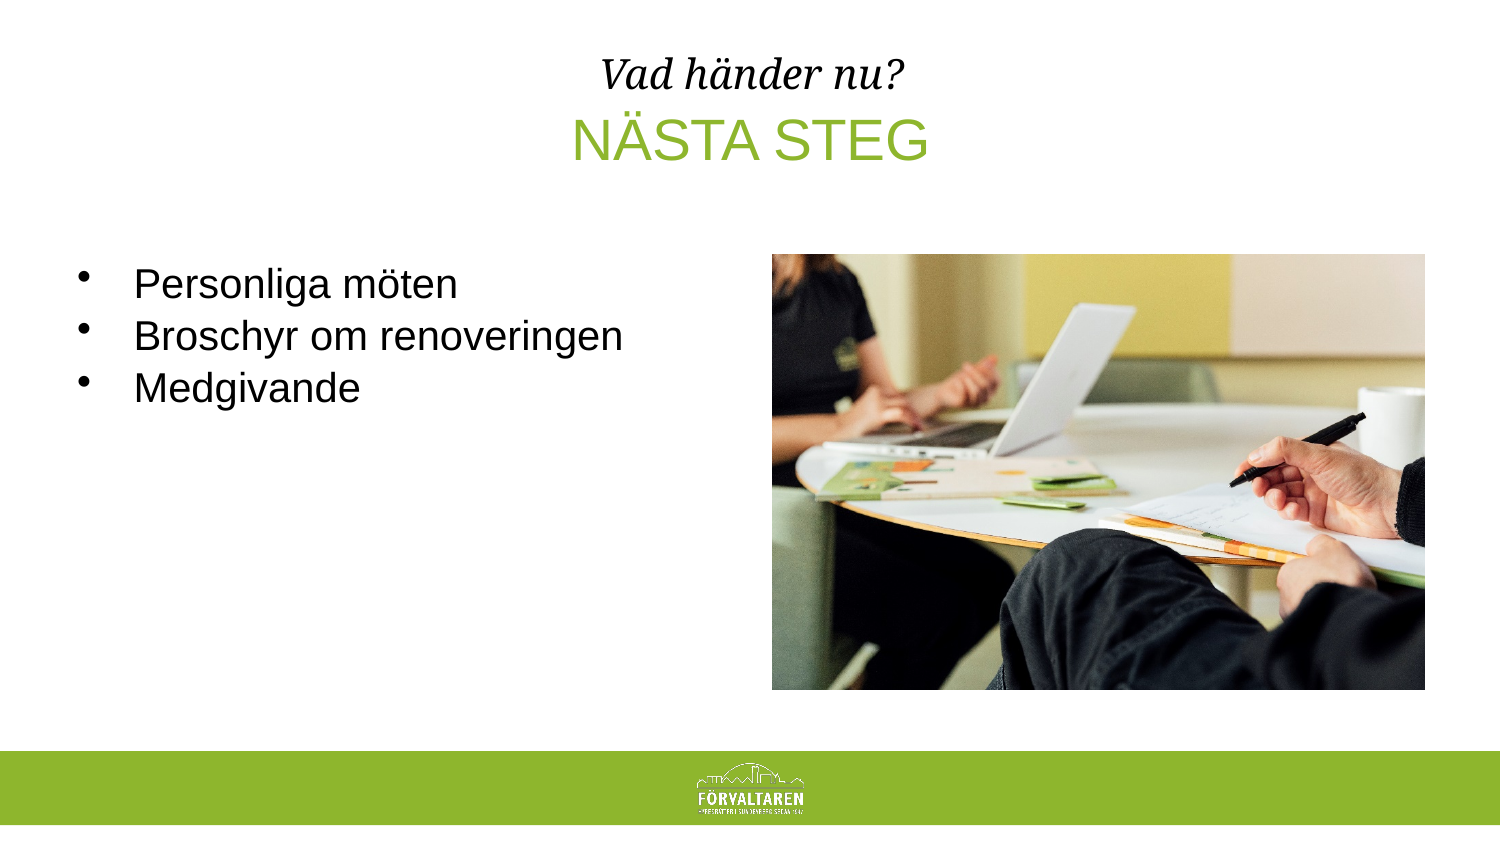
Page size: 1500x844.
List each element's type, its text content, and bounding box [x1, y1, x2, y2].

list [772, 254, 1426, 691]
picture [728, 763, 804, 814]
list Personliga möten Broschyr om renoveringen Medgivande [75, 256, 728, 814]
title Vad händer nu? NÄSTA STEG [339, 42, 1161, 189]
